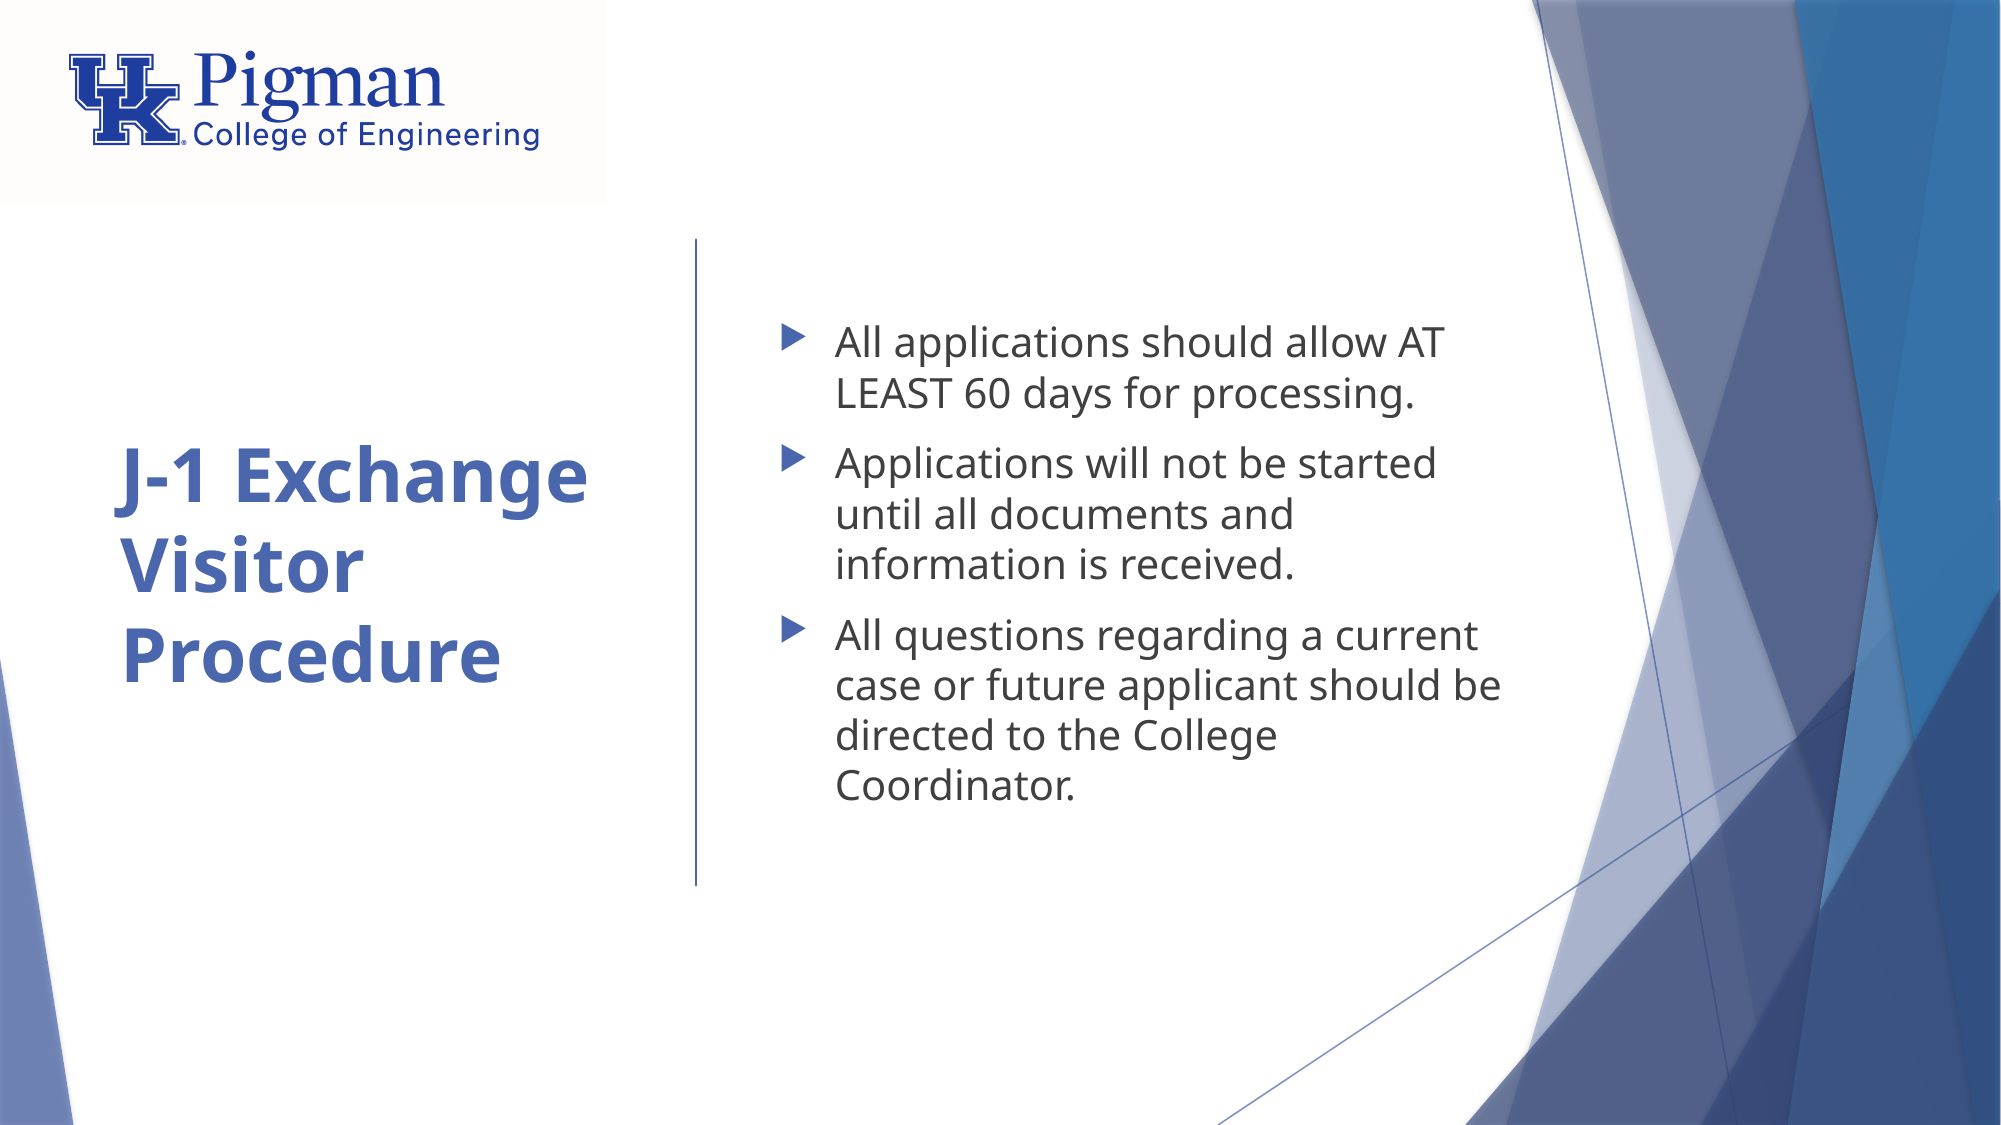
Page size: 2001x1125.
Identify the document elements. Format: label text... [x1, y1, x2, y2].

list All applications should allow AT LEAST 60 days for processing. Applications will not be started until all documents and information is received. All questions regarding a current case or future applicant should be directed to the College Coordinator. [763, 133, 1522, 991]
picture [0, 0, 608, 203]
title J-1 Exchange Visitor Procedure [105, 133, 658, 991]
